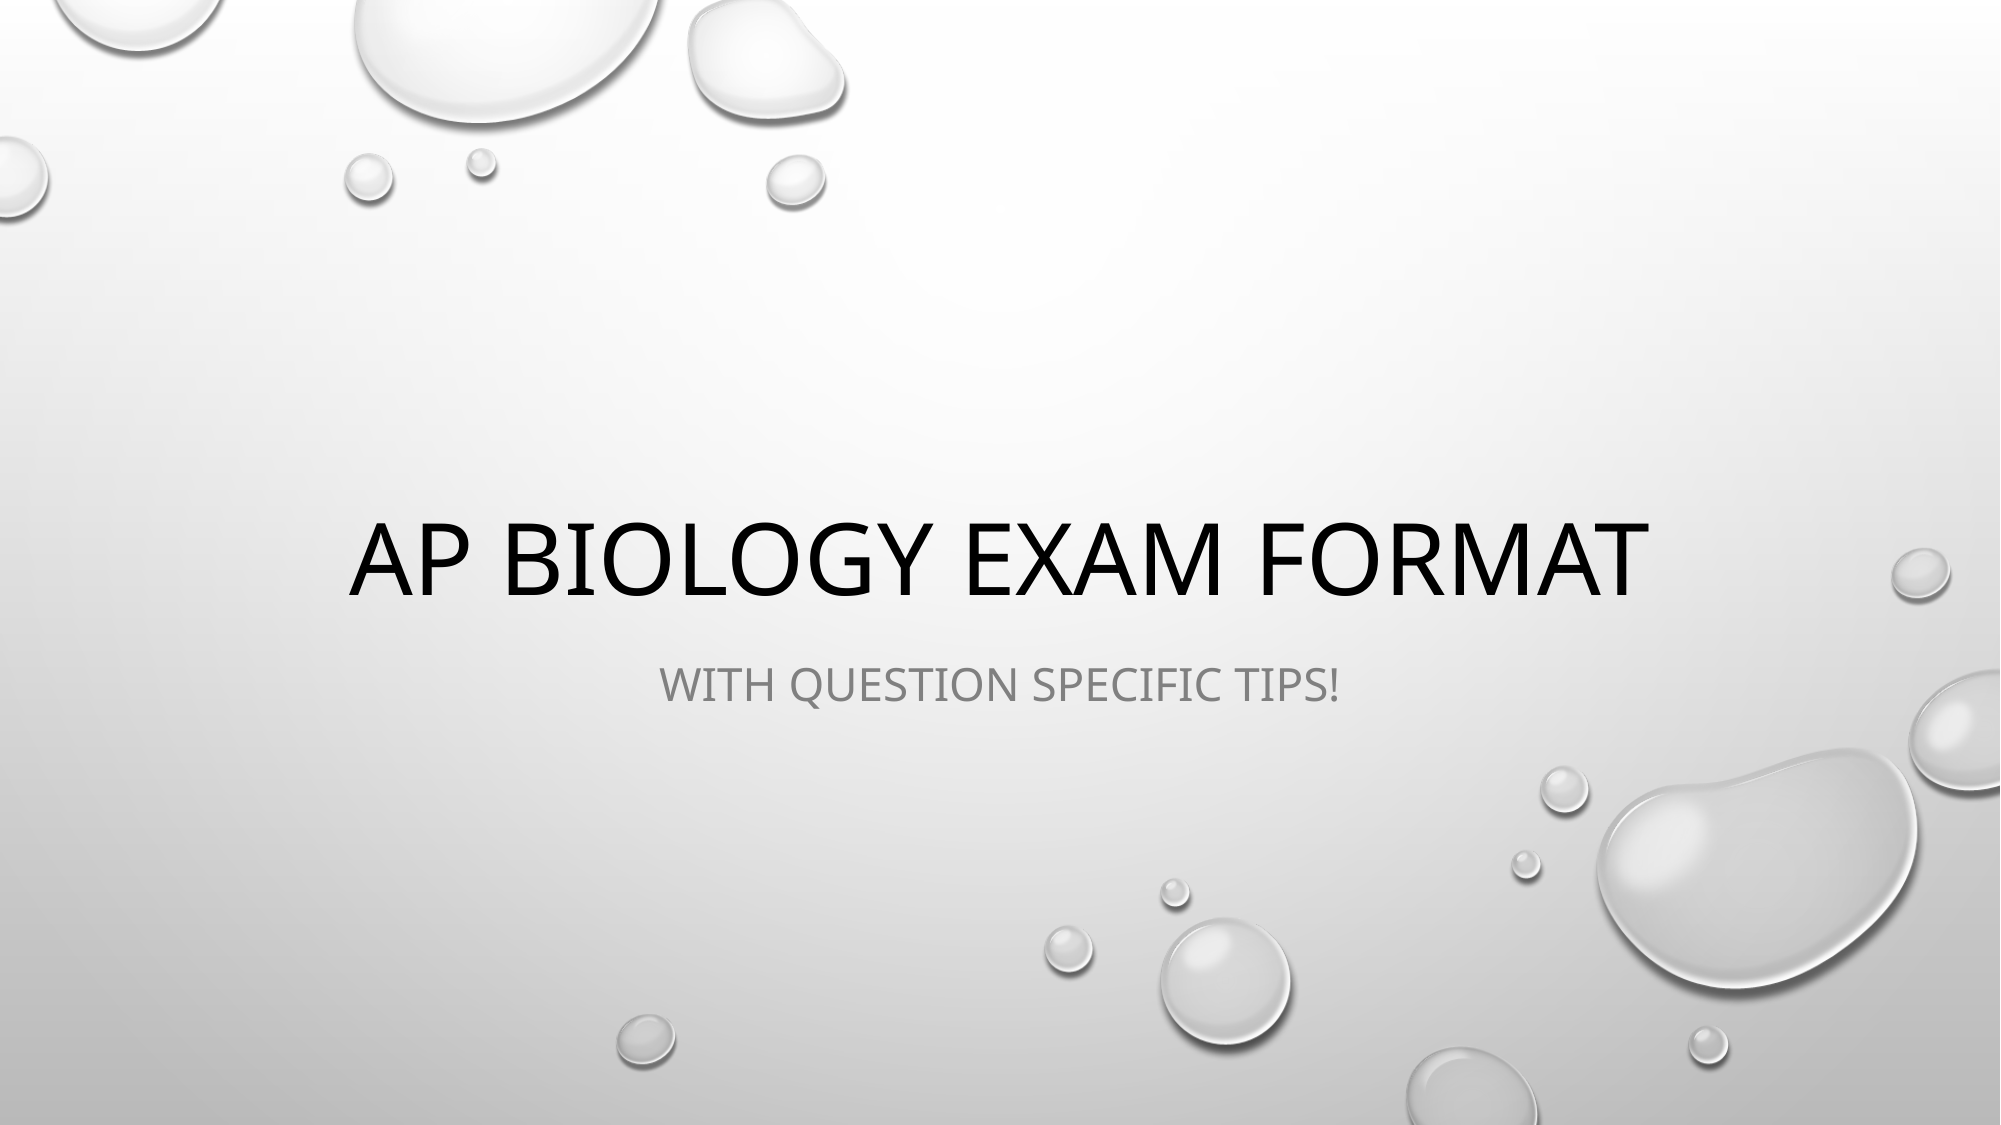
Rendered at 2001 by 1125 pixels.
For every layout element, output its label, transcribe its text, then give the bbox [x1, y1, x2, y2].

picture [0, 0, 2000, 1125]
title AP Biology Exam Format [287, 213, 1713, 625]
subtitle With question specific Tips! [287, 637, 1713, 863]
